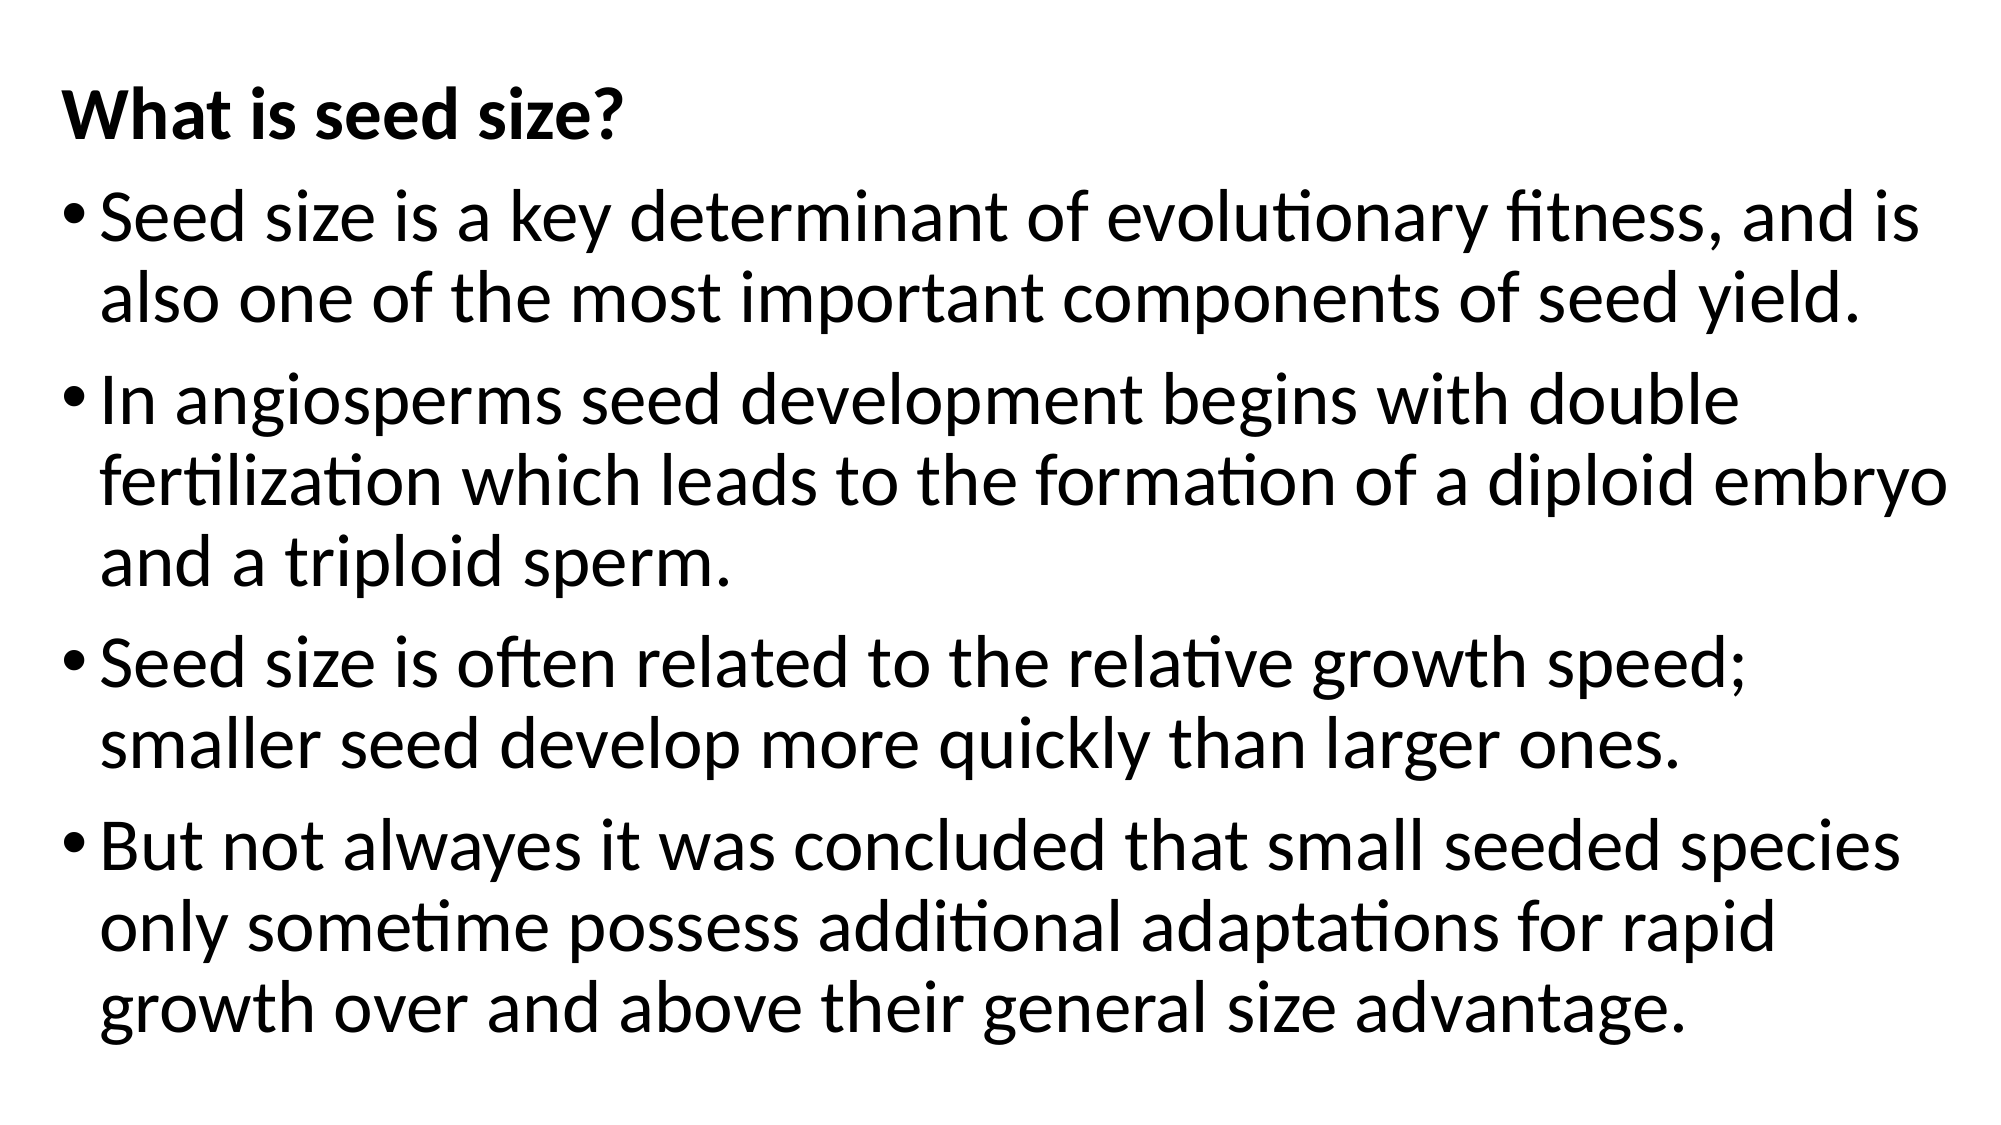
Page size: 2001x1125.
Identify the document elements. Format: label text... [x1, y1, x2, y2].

list What is seed size? Seed size is a key determinant of evolutionary fitness, and is also one of the most important components of seed yield. In angiosperms seed development begins with double fertilization which leads to the formation of a diploid embryo and a triploid sperm. Seed size is often related to the relative growth speed; smaller seed develop more quickly than larger ones. But not alwayes it was concluded that small seeded species only sometime possess additional adaptations for rapid growth over and above their general size advantage. [46, 67, 2000, 1125]
